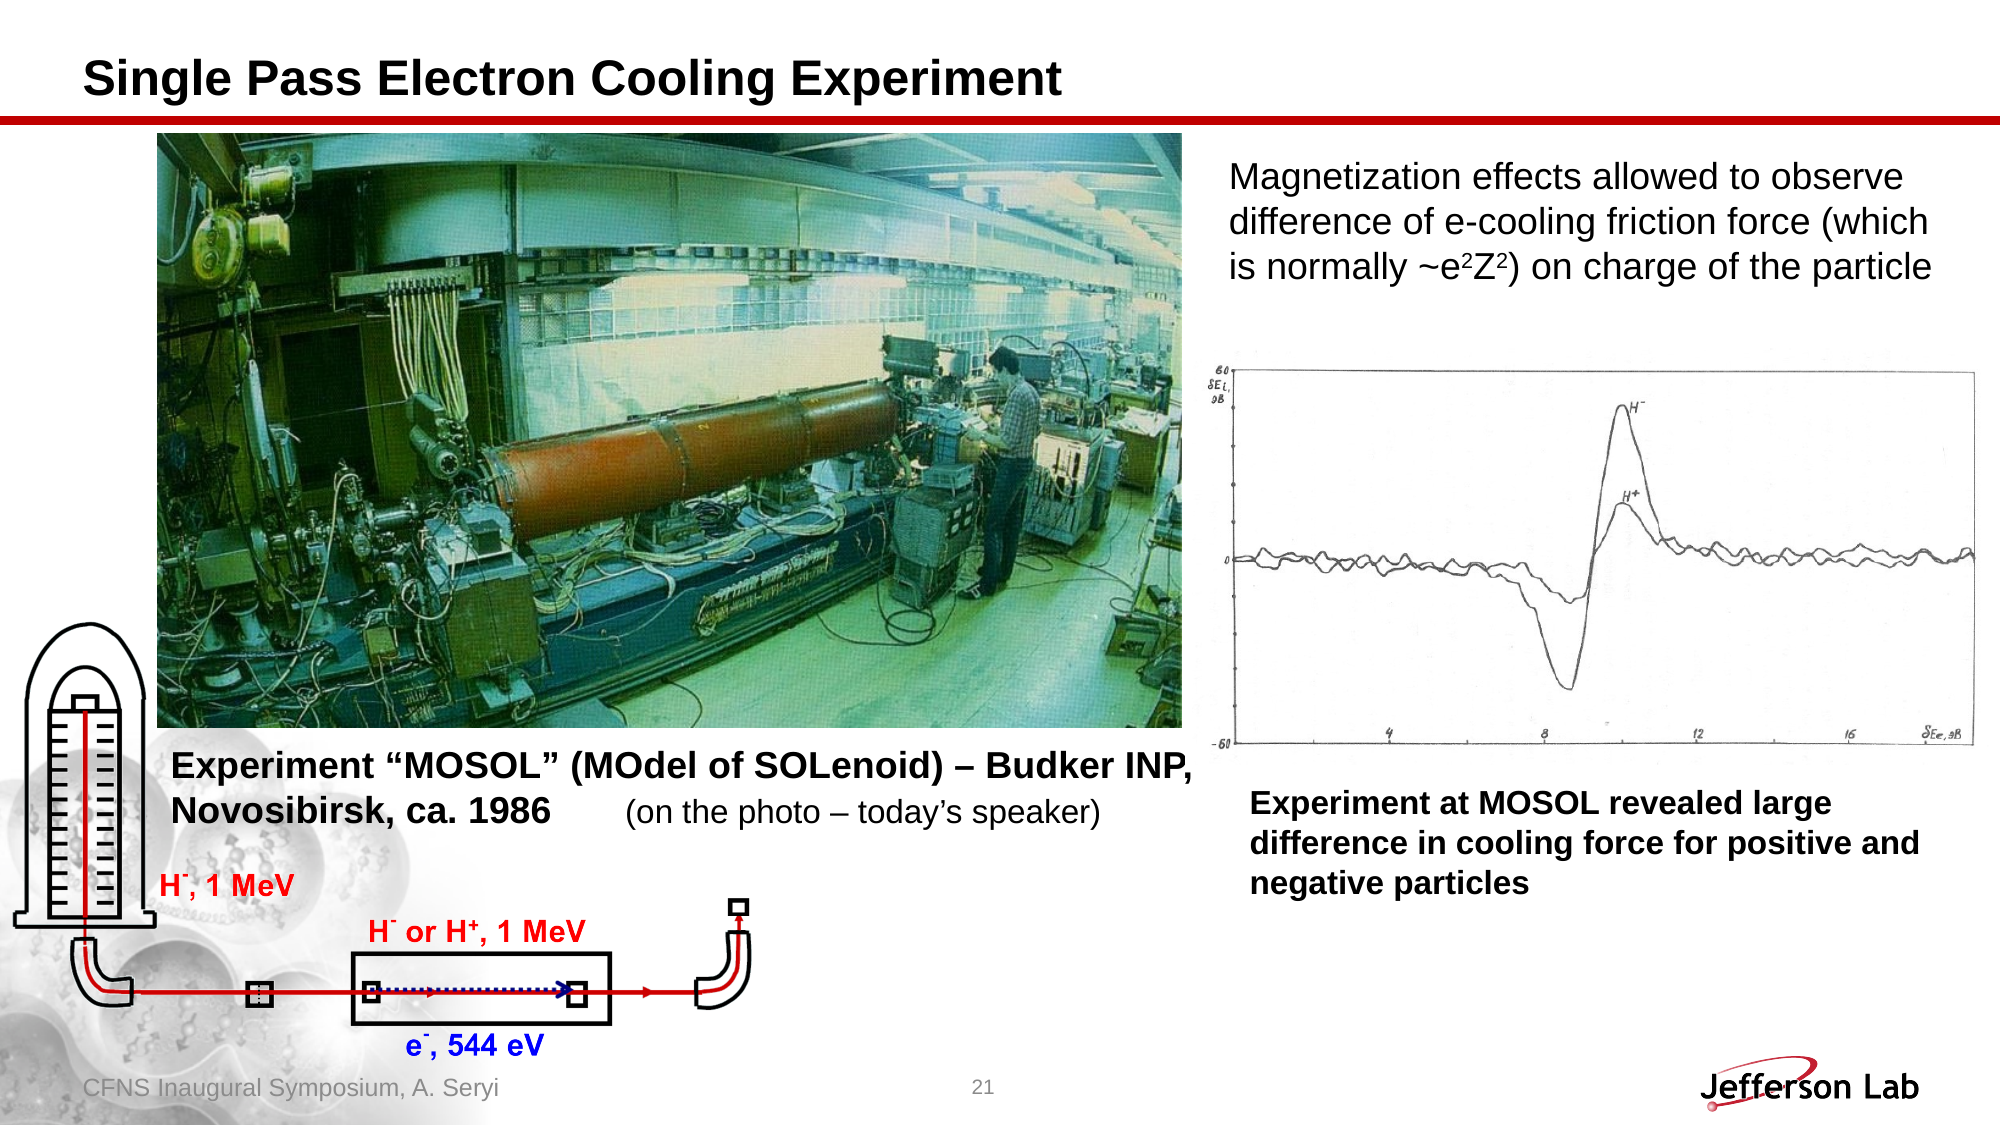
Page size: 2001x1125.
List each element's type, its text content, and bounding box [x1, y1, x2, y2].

text_box Experiment at MOSOL revealed large difference in cooling force for positive and negative particles [1234, 774, 1989, 909]
footer CFNS Inaugural Symposium, A. Seryi [67, 1060, 925, 1112]
title Single Pass Electron Cooling Experiment [67, 39, 1919, 120]
slide_number 21 [924, 1060, 1042, 1111]
text_box Experiment “MOSOL” (MOdel of SOLenoid) – Budker INP, Novosibirsk, ca. 1986 (on the photo – today’s speaker) [756, 733, 1215, 839]
picture [1698, 1047, 1933, 1124]
picture [1184, 343, 1989, 768]
picture [0, 133, 1182, 1125]
text_box Magnetization effects allowed to observe difference of e-cooling friction force (which is normally ~e2Z2) on charge of the particle [1214, 144, 1981, 295]
